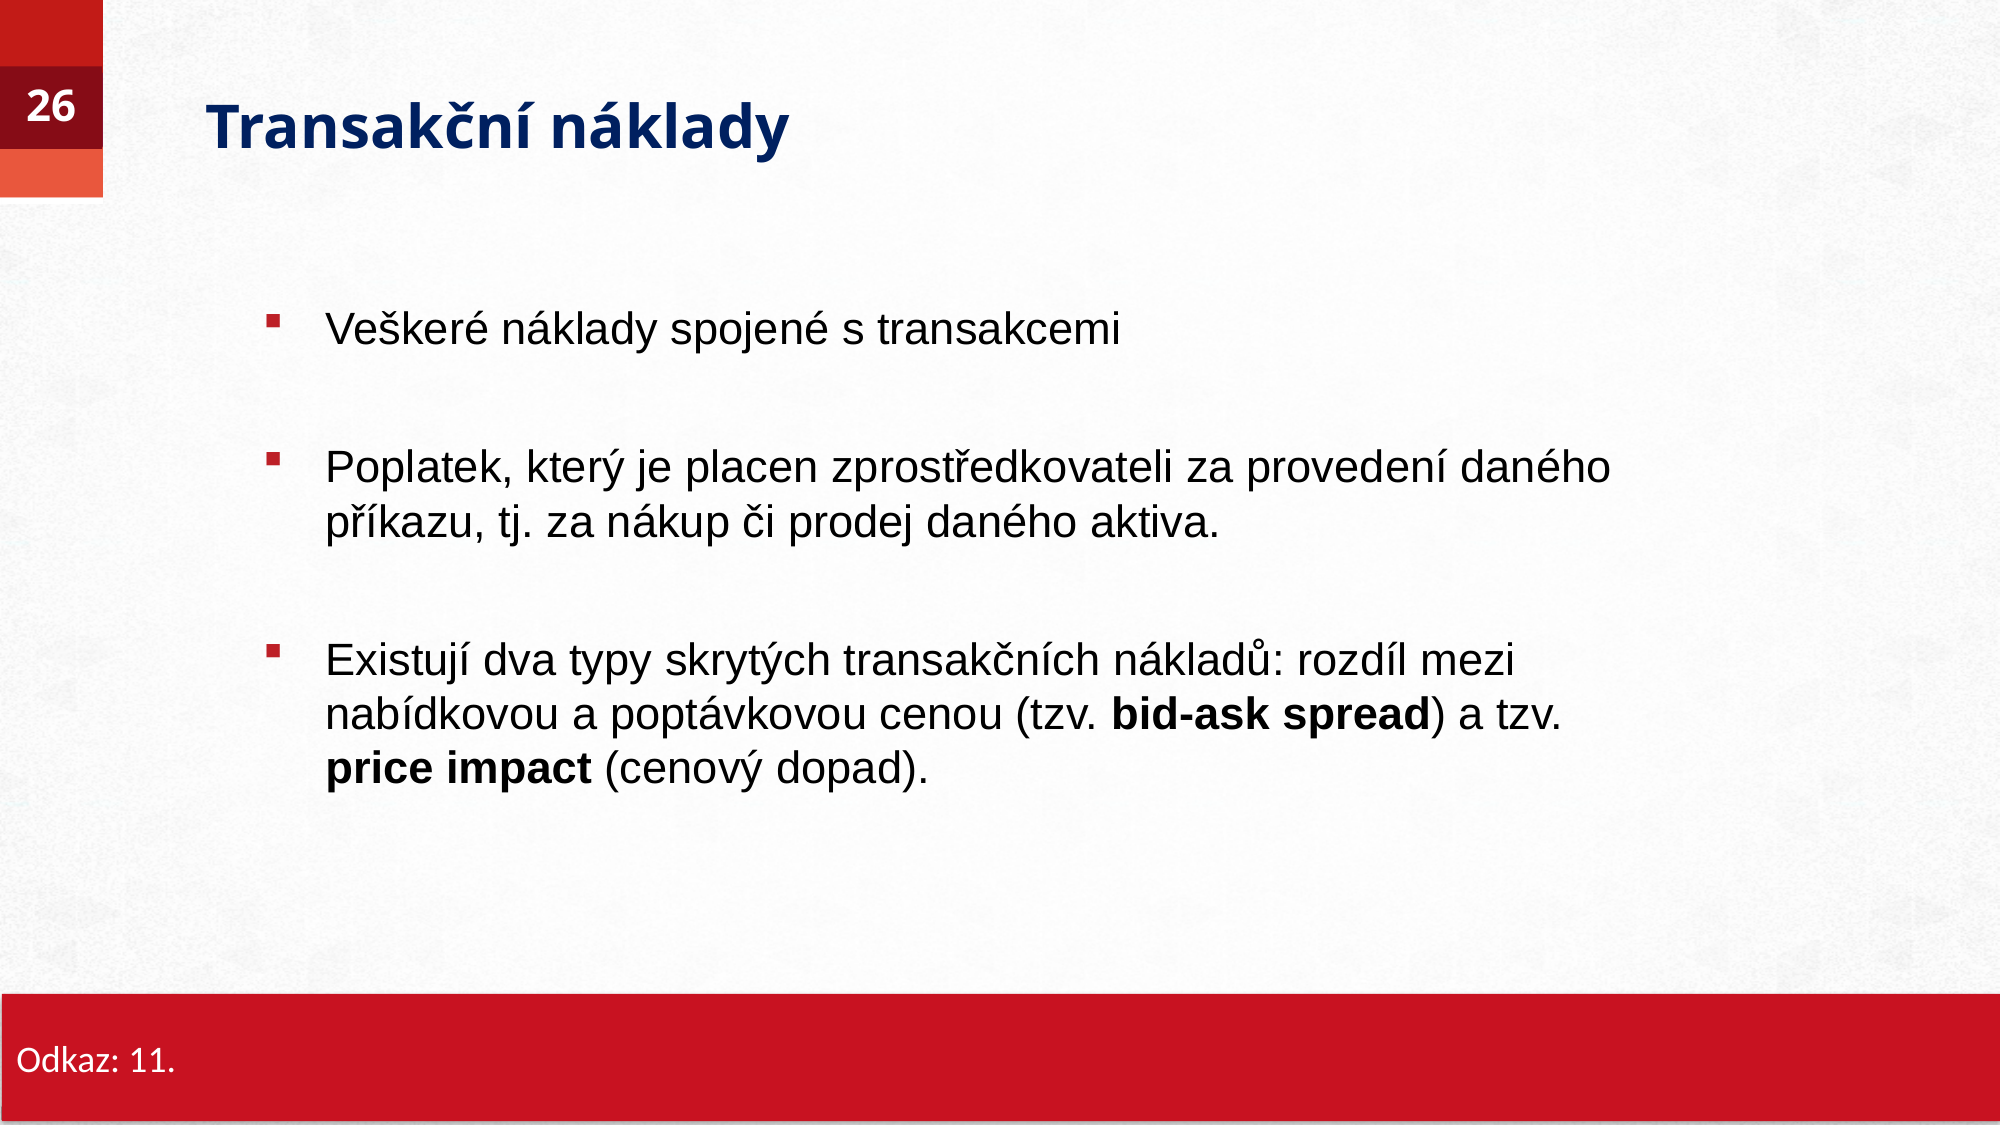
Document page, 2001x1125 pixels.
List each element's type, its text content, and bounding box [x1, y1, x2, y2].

list Veškeré náklady spojené s transakcemi Poplatek, který je placen zprostředkovateli za provedení daného příkazu, tj. za nákup či prodej daného aktiva. Existují dva typy skrytých transakčních nákladů: rozdíl mezi nabídkovou a poptávkovou cenou (tzv. bid-ask spread) a tzv. price impact (cenový dopad). [142, 262, 1697, 963]
title Transakční náklady [185, 26, 1836, 221]
picture [0, 0, 2000, 1125]
text_box Odkaz: 11. [1, 993, 2000, 1122]
